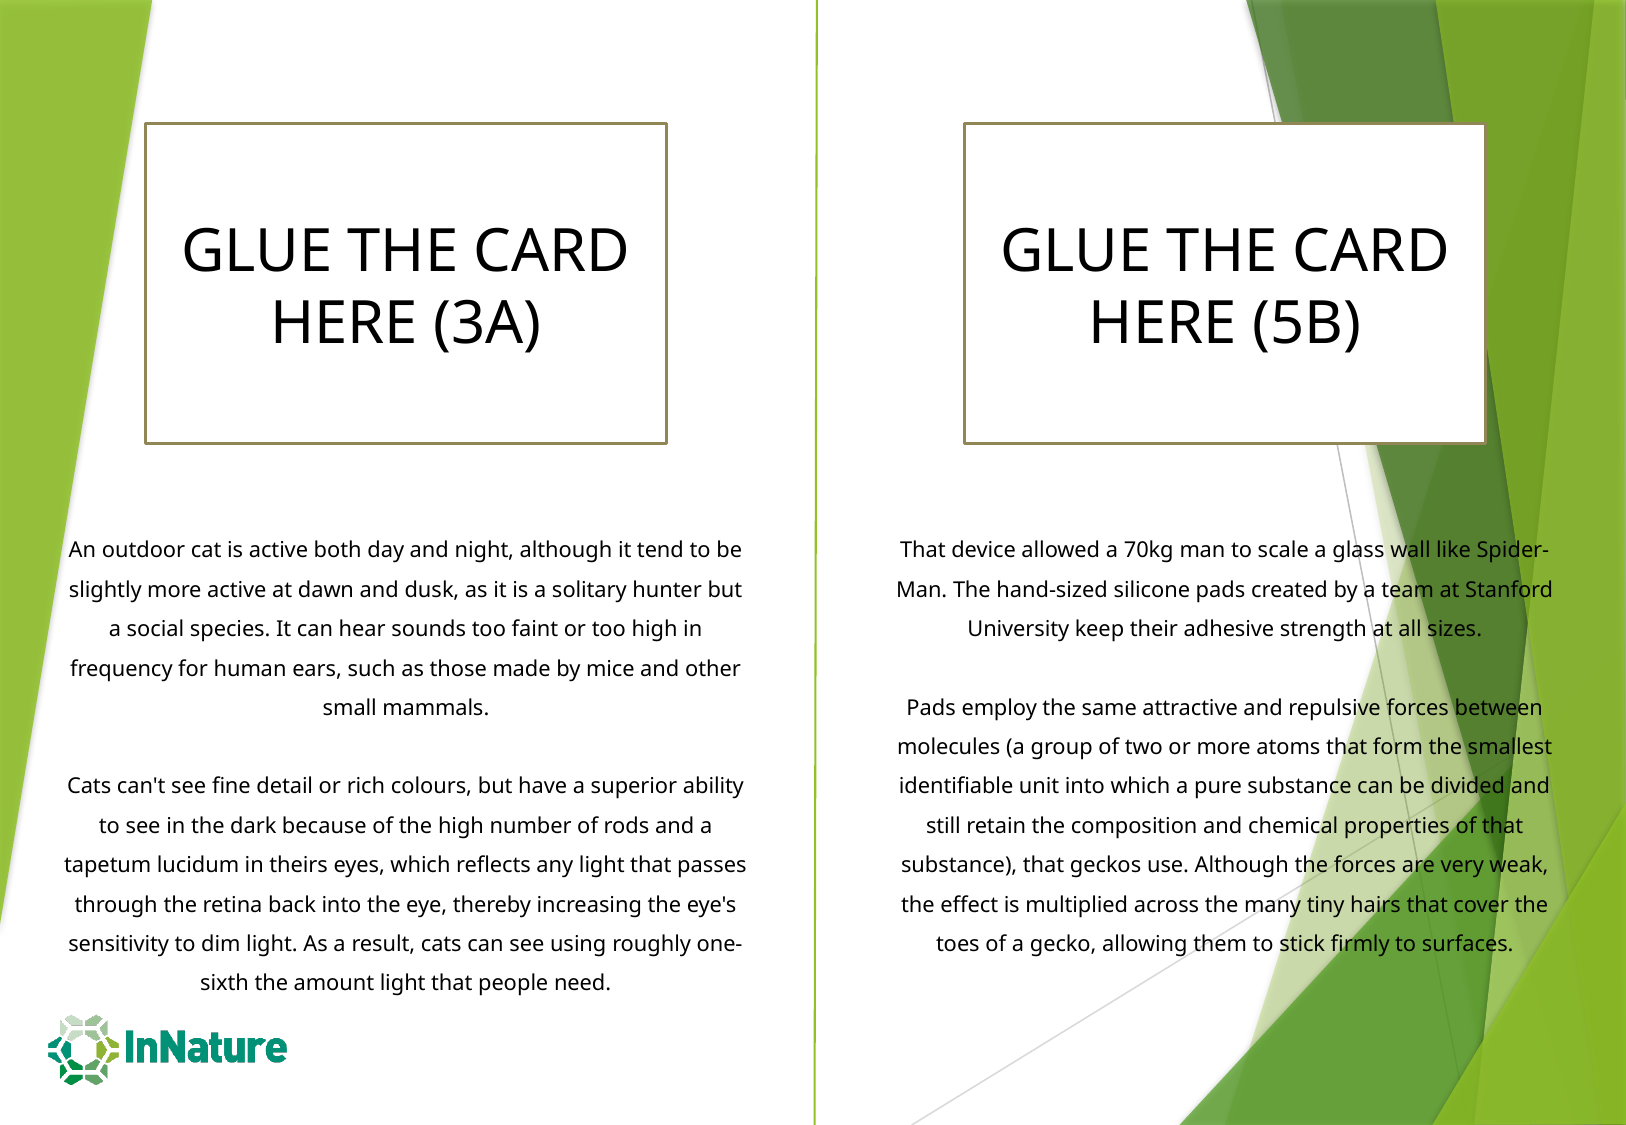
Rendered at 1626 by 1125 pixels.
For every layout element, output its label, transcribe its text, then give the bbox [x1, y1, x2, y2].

text_box An outdoor cat is active both day and night, although it tend to be slightly more active at dawn and dusk, as it is a solitary hunter but a social species. It can hear sounds too faint or too high in frequency for human ears, such as those made by mice and other small mammals. Cats can't see fine detail or rich colours, but have a superior ability to see in the dark because of the high number of rods and a tapetum lucidum in theirs eyes, which reflects any light that passes through the retina back into the eye, thereby increasing the eye's sensitivity to dim light. As a result, cats can see using roughly one-sixth the amount light that people need. [48, 515, 764, 1042]
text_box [814, 0, 818, 1125]
text_box GLUE THE CARD HERE (5B) [963, 122, 1487, 445]
picture [48, 1014, 287, 1085]
text_box GLUE THE CARD HERE (3A) [144, 122, 668, 445]
text_box That device allowed a 70kg man to scale a glass wall like Spider-Man. The hand-sized silicone pads created by a team at Stanford University keep their adhesive strength at all sizes. Pads employ the same attractive and repulsive forces between molecules (a group of two or more atoms that form the smallest identifiable unit into which a pure substance can be divided and still retain the composition and chemical properties of that substance), that geckos use. Although the forces are very weak, the effect is multiplied across the many tiny hairs that cover the toes of a gecko, allowing them to stick firmly to surfaces. [867, 515, 1583, 964]
